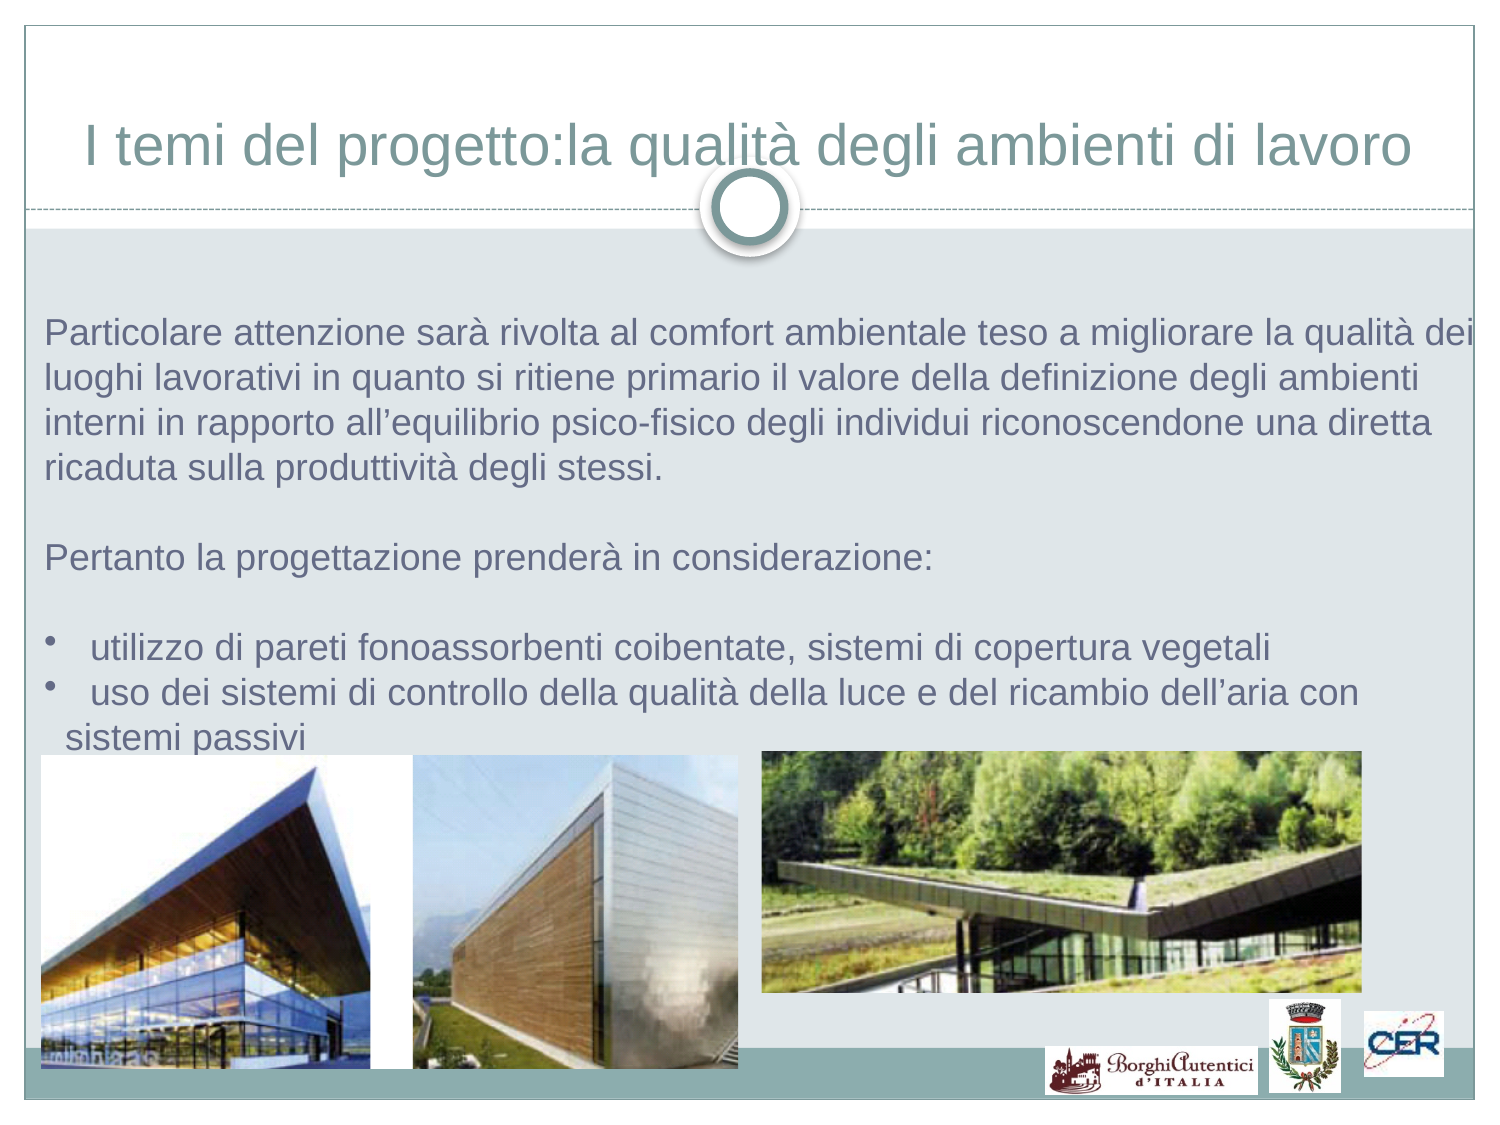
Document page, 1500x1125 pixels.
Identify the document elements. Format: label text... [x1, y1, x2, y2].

picture [761, 751, 1362, 993]
picture [1045, 1046, 1258, 1095]
text_box Particolare attenzione sarà rivolta al comfort ambientale teso a migliorare la qualità dei luoghi lavorativi in quanto si ritiene primario il valore della definizione degli ambienti interni in rapporto all’equilibrio psico-fisico degli individui riconoscendone una diretta ricaduta sulla produttività degli stessi. Pertanto la progettazione prenderà in considerazione: utilizzo di pareti fonoassorbenti coibentate, sistemi di copertura vegetali uso dei sistemi di controllo della qualità della luce e del ricambio dell’aria con sistemi passivi [29, 255, 1500, 1125]
picture [1269, 999, 1341, 1093]
picture [40, 755, 739, 1069]
title I temi del progetto:la qualità degli ambienti di lavoro [49, 37, 1450, 185]
picture [1364, 1011, 1445, 1078]
